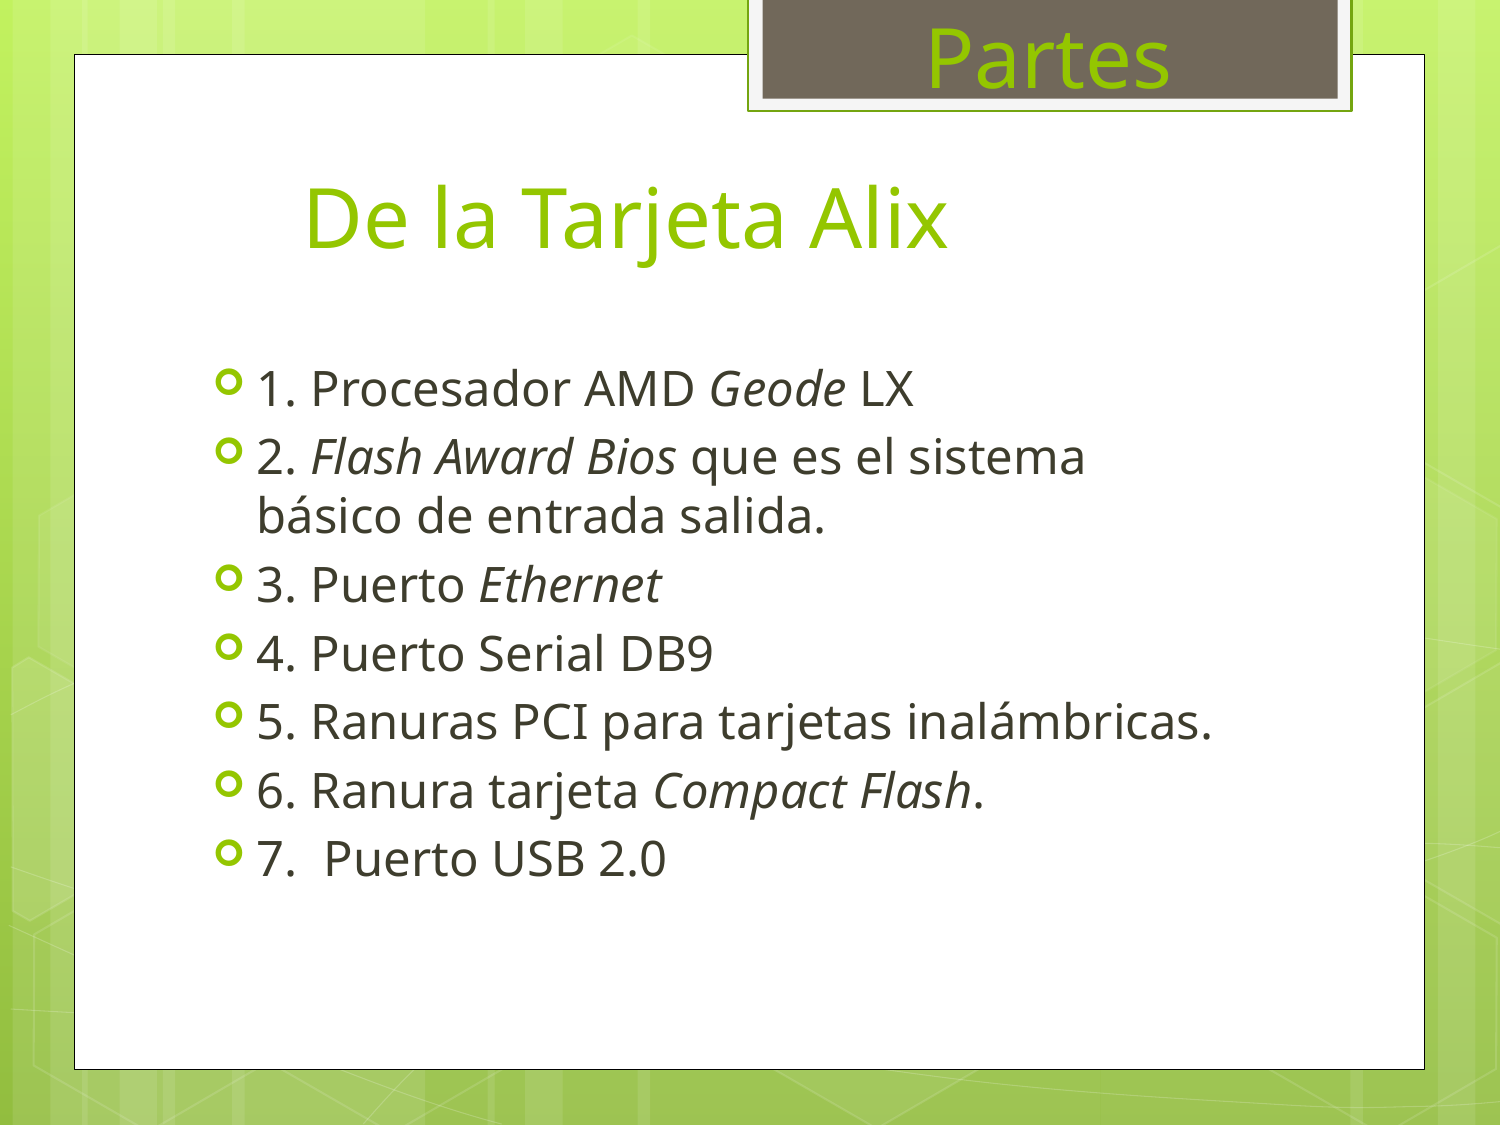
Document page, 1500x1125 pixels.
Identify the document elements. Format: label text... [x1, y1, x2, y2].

text_box Partes [909, 0, 1263, 114]
list 1. Procesador AMD Geode LX 2. Flash Award Bios que es el sistema básico de entrada salida. 3. Puerto Ethernet 4. Puerto Serial DB9 5. Ranuras PCI para tarjetas inalámbricas. 6. Ranura tarjeta Compact Flash. 7. Puerto USB 2.0 [186, 350, 1237, 920]
title De la Tarjeta Alix [150, 113, 1125, 273]
